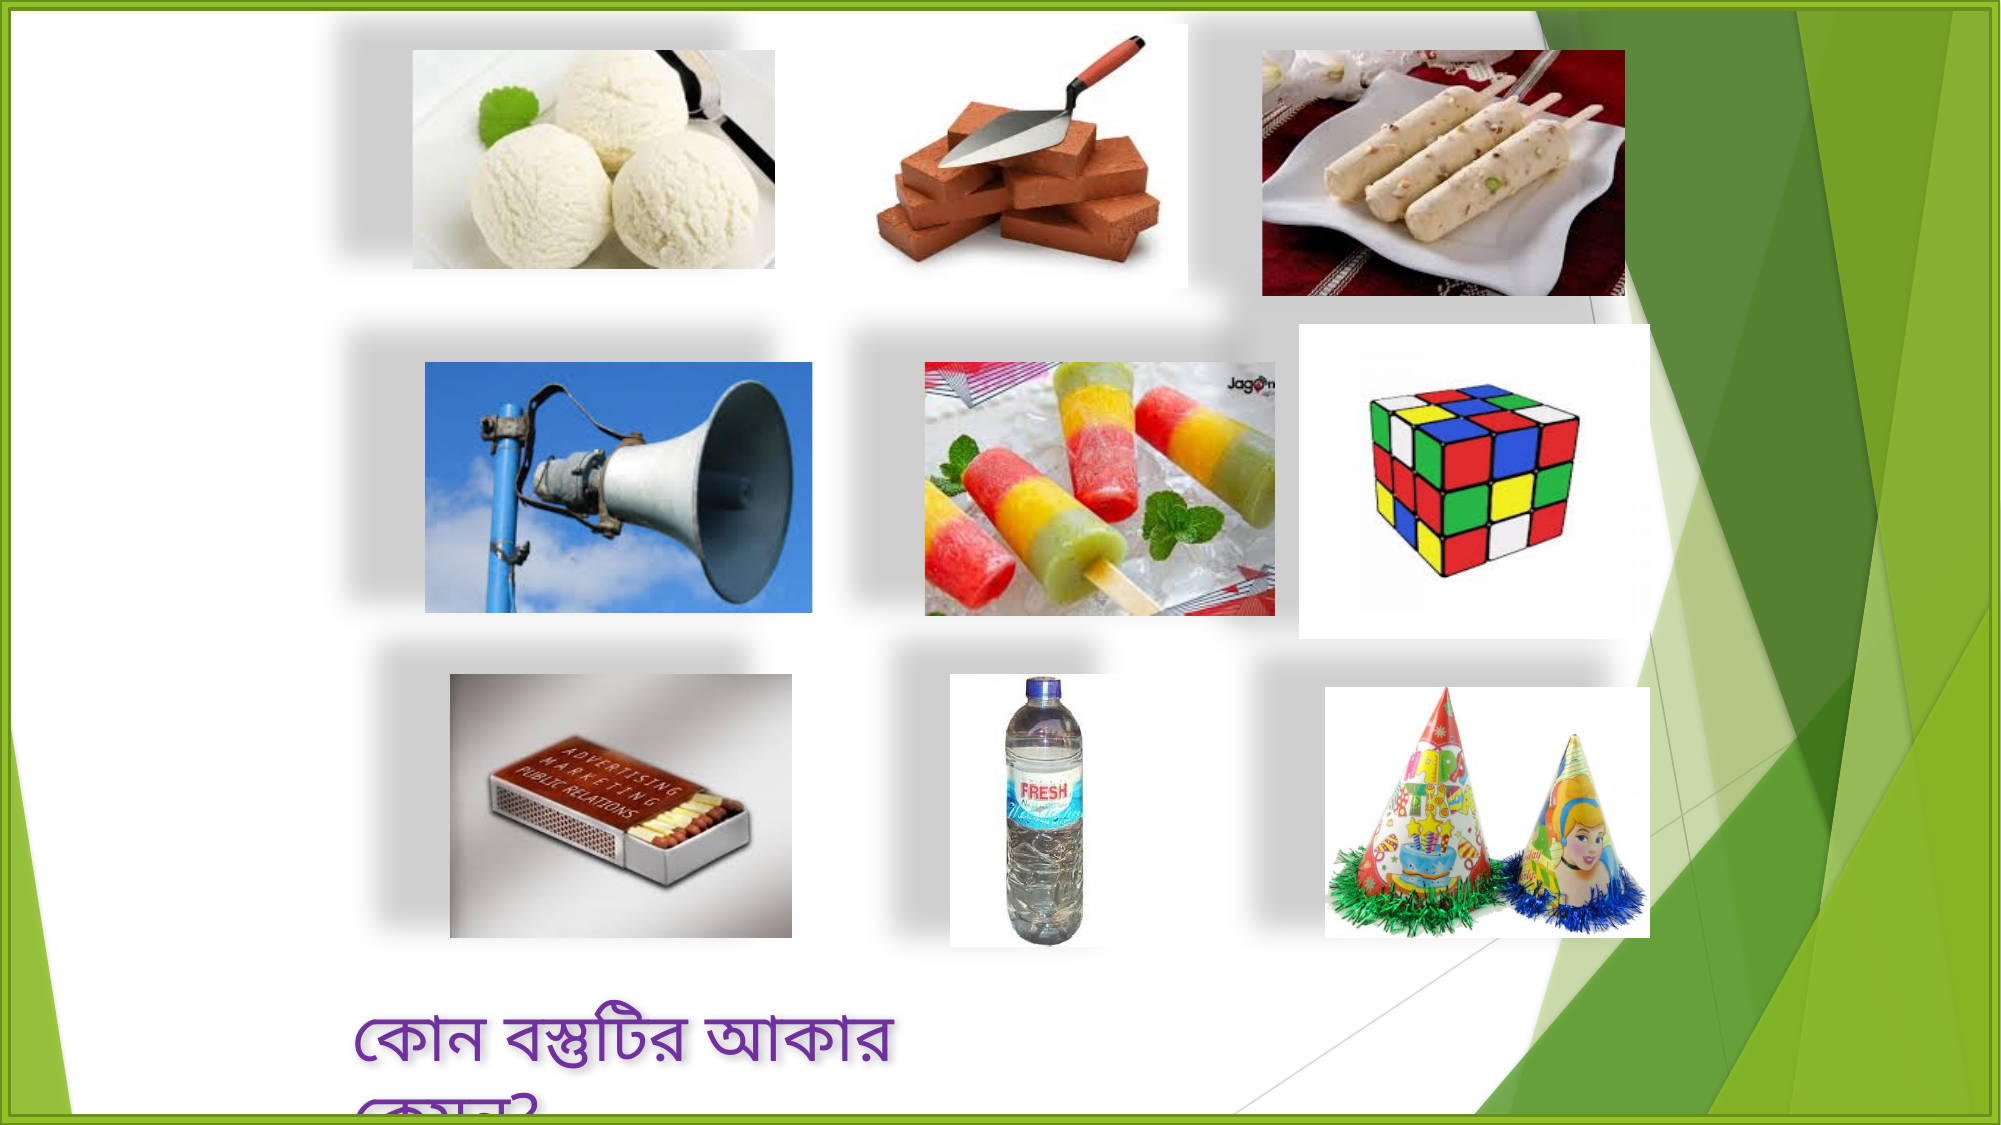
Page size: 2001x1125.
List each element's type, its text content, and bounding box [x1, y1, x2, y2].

picture [849, 24, 1188, 289]
picture [1324, 686, 1651, 938]
picture [449, 674, 792, 938]
picture [949, 674, 1138, 948]
picture [1299, 324, 1651, 640]
picture [424, 361, 813, 613]
text_box কোন বস্তুটির আকার কেমন? [337, 987, 963, 1114]
picture [1261, 49, 1626, 296]
picture [411, 49, 776, 270]
picture [924, 361, 1276, 617]
text_box [0, 0, 2000, 1125]
